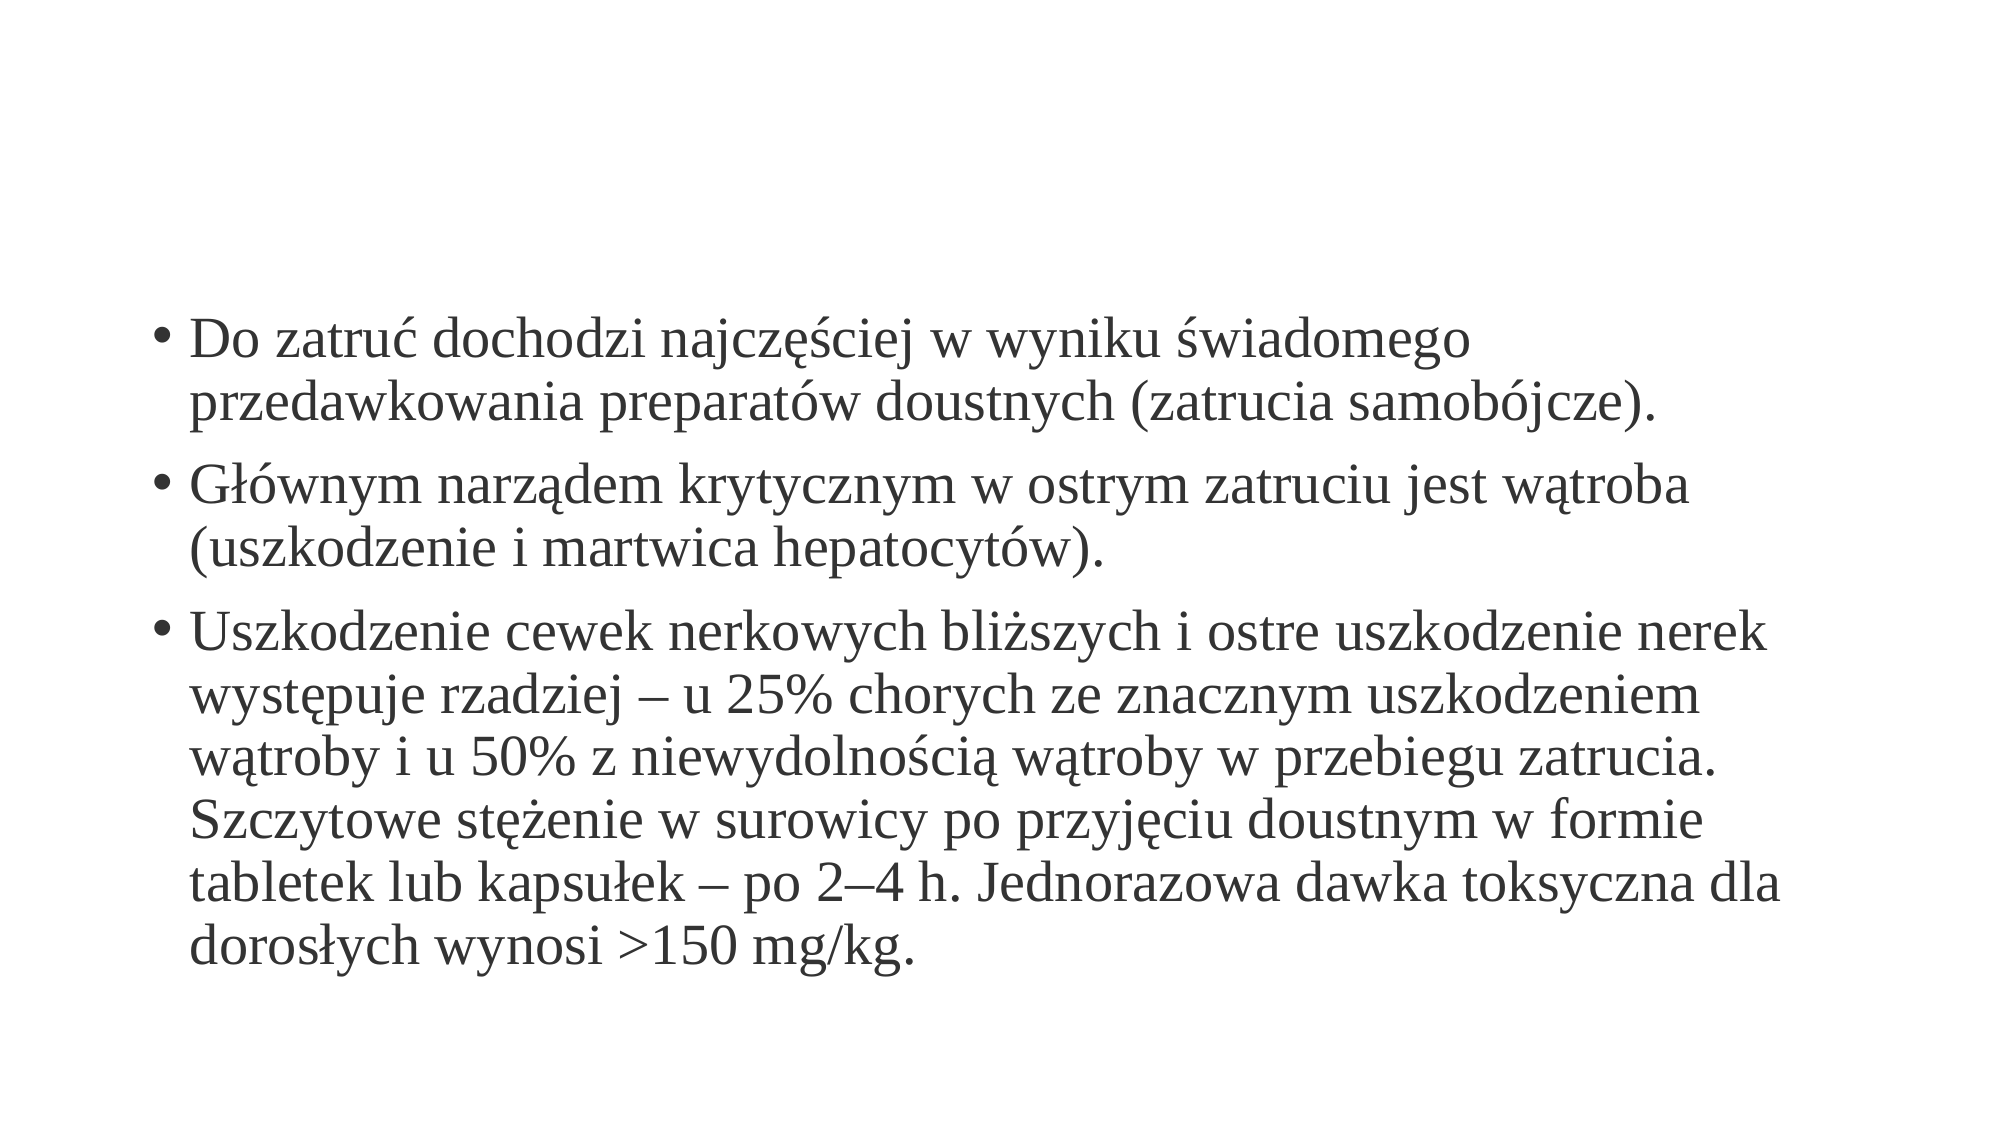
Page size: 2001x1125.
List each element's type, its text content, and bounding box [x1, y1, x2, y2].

list Do zatruć dochodzi najczęściej w wyniku świadomego przedawkowania preparatów doustnych (zatrucia samobójcze). Głównym narządem krytycznym w ostrym zatruciu jest wątroba (uszkodzenie i martwica hepatocytów). Uszkodzenie cewek nerkowych bliższych i ostre uszkodzenie nerek występuje rzadziej – u 25% chorych ze znacznym uszkodzeniem wątroby i u 50% z niewydolnością wątroby w przebiegu zatrucia. Szczytowe stężenie w surowicy po przyjęciu doustnym w formie tabletek lub kapsułek – po 2–4 h. Jednorazowa dawka toksyczna dla dorosłych wynosi >150 mg/kg. [137, 299, 1863, 1014]
